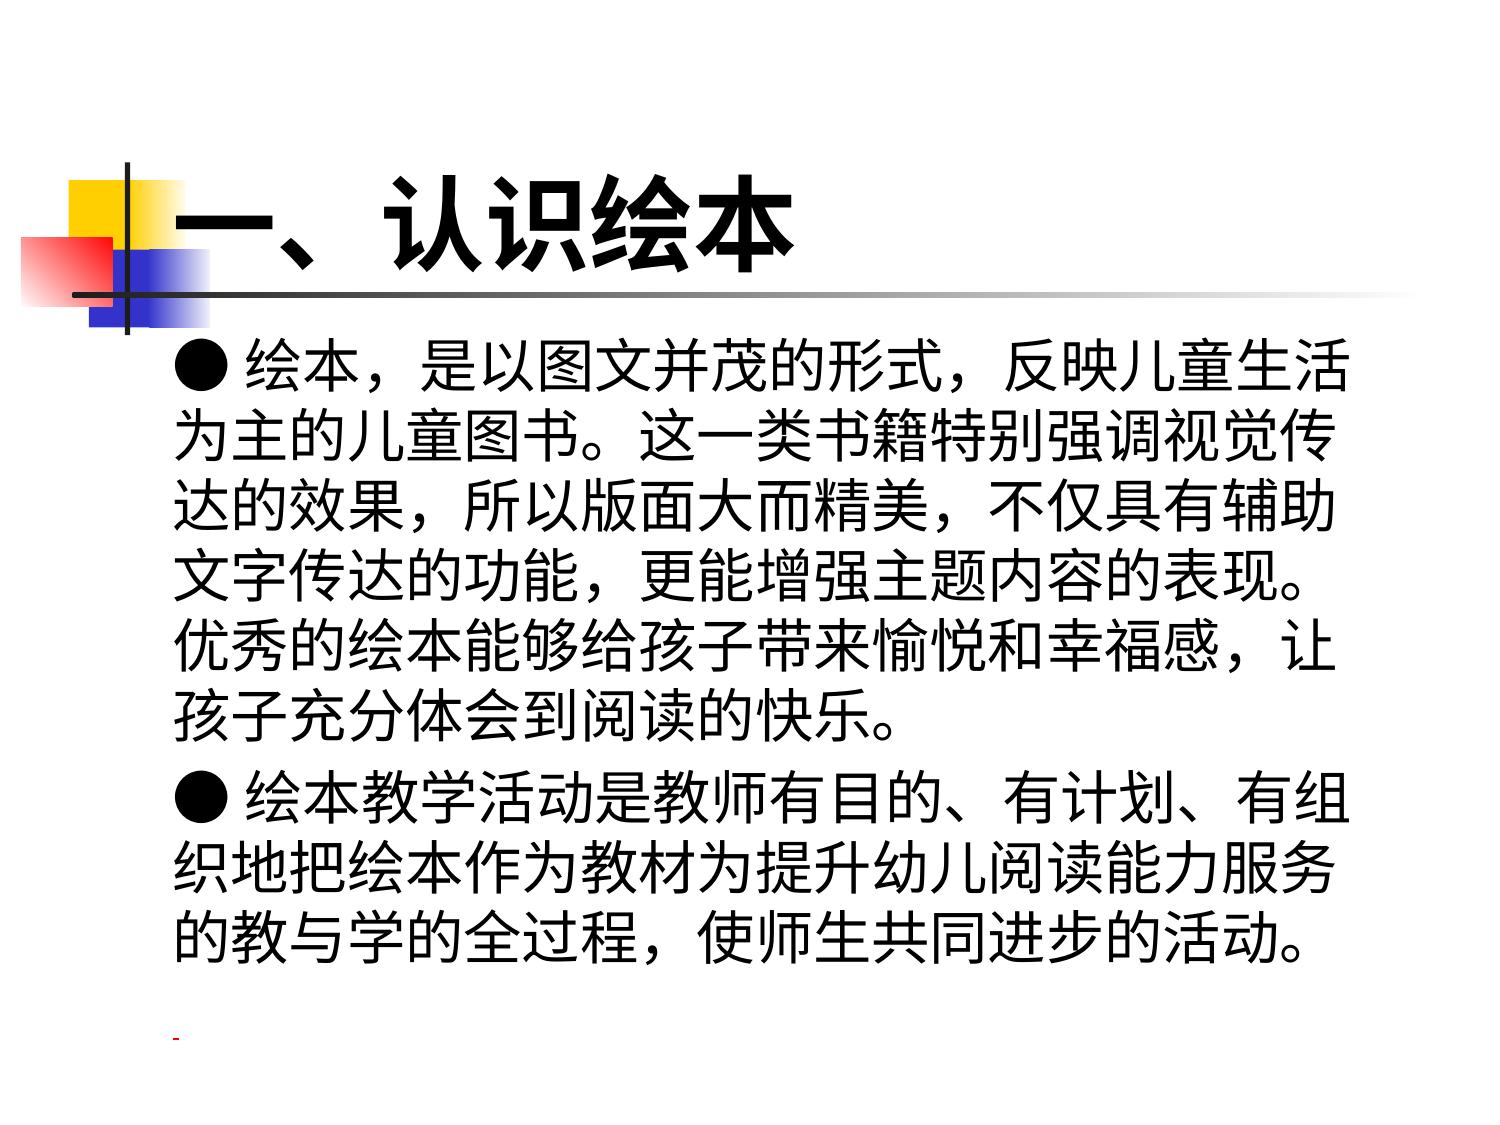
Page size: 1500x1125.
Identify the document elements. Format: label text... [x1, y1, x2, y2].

list ●绘本，是以图文并茂的形式，反映儿童生活为主的儿童图书。这一类书籍特别强调视觉传达的效果，所以版面大而精美，不仅具有辅助文字传达的功能，更能增强主题内容的表现。优秀的绘本能够给孩子带来愉悦和幸福感，让孩子充分体会到阅读的快乐。 ●绘本教学活动是教师有目的、有计划、有组织地把绘本作为教材为提升幼儿阅读能力服务的教与学的全过程，使师生共同进步的活动。 [157, 321, 1387, 1028]
text_box 一、认识绘本 [157, 152, 1275, 293]
